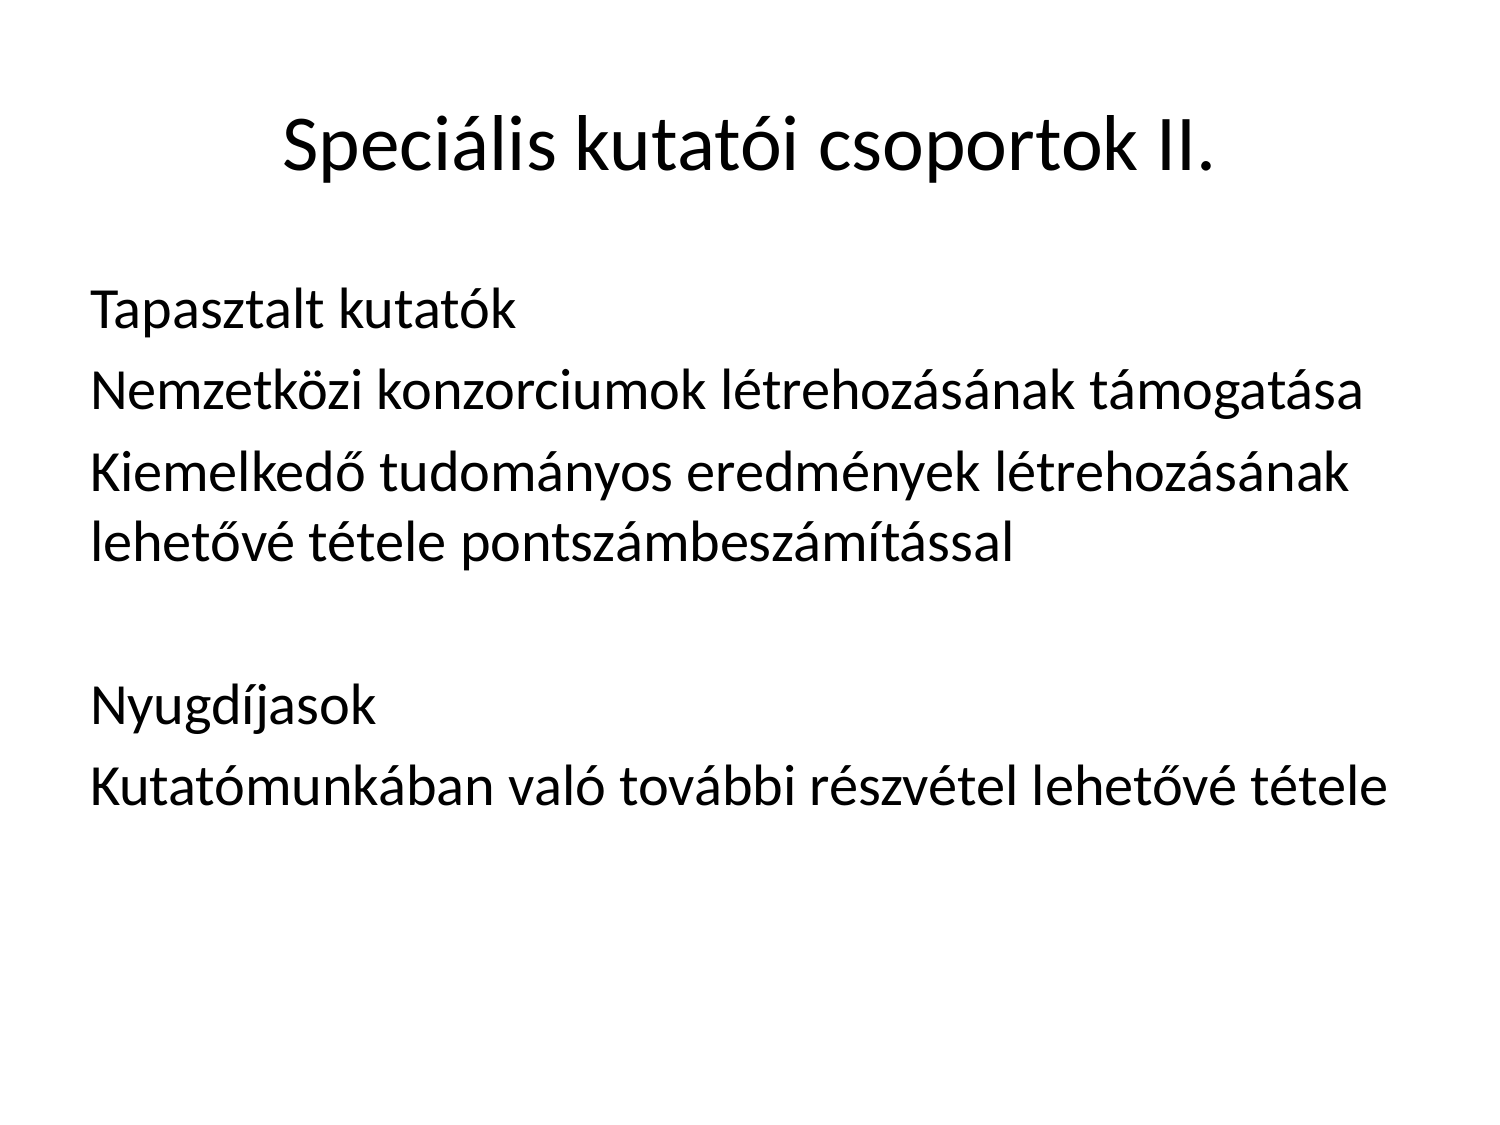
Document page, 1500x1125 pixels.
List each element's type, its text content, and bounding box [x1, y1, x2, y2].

title Speciális kutatói csoportok II. [75, 45, 1425, 233]
list Tapasztalt kutatók Nemzetközi konzorciumok létrehozásának támogatása Kiemelkedő tudományos eredmények létrehozásának lehetővé tétele pontszámbeszámítással Nyugdíjasok Kutatómunkában való további részvétel lehetővé tétele [75, 262, 1425, 1005]
